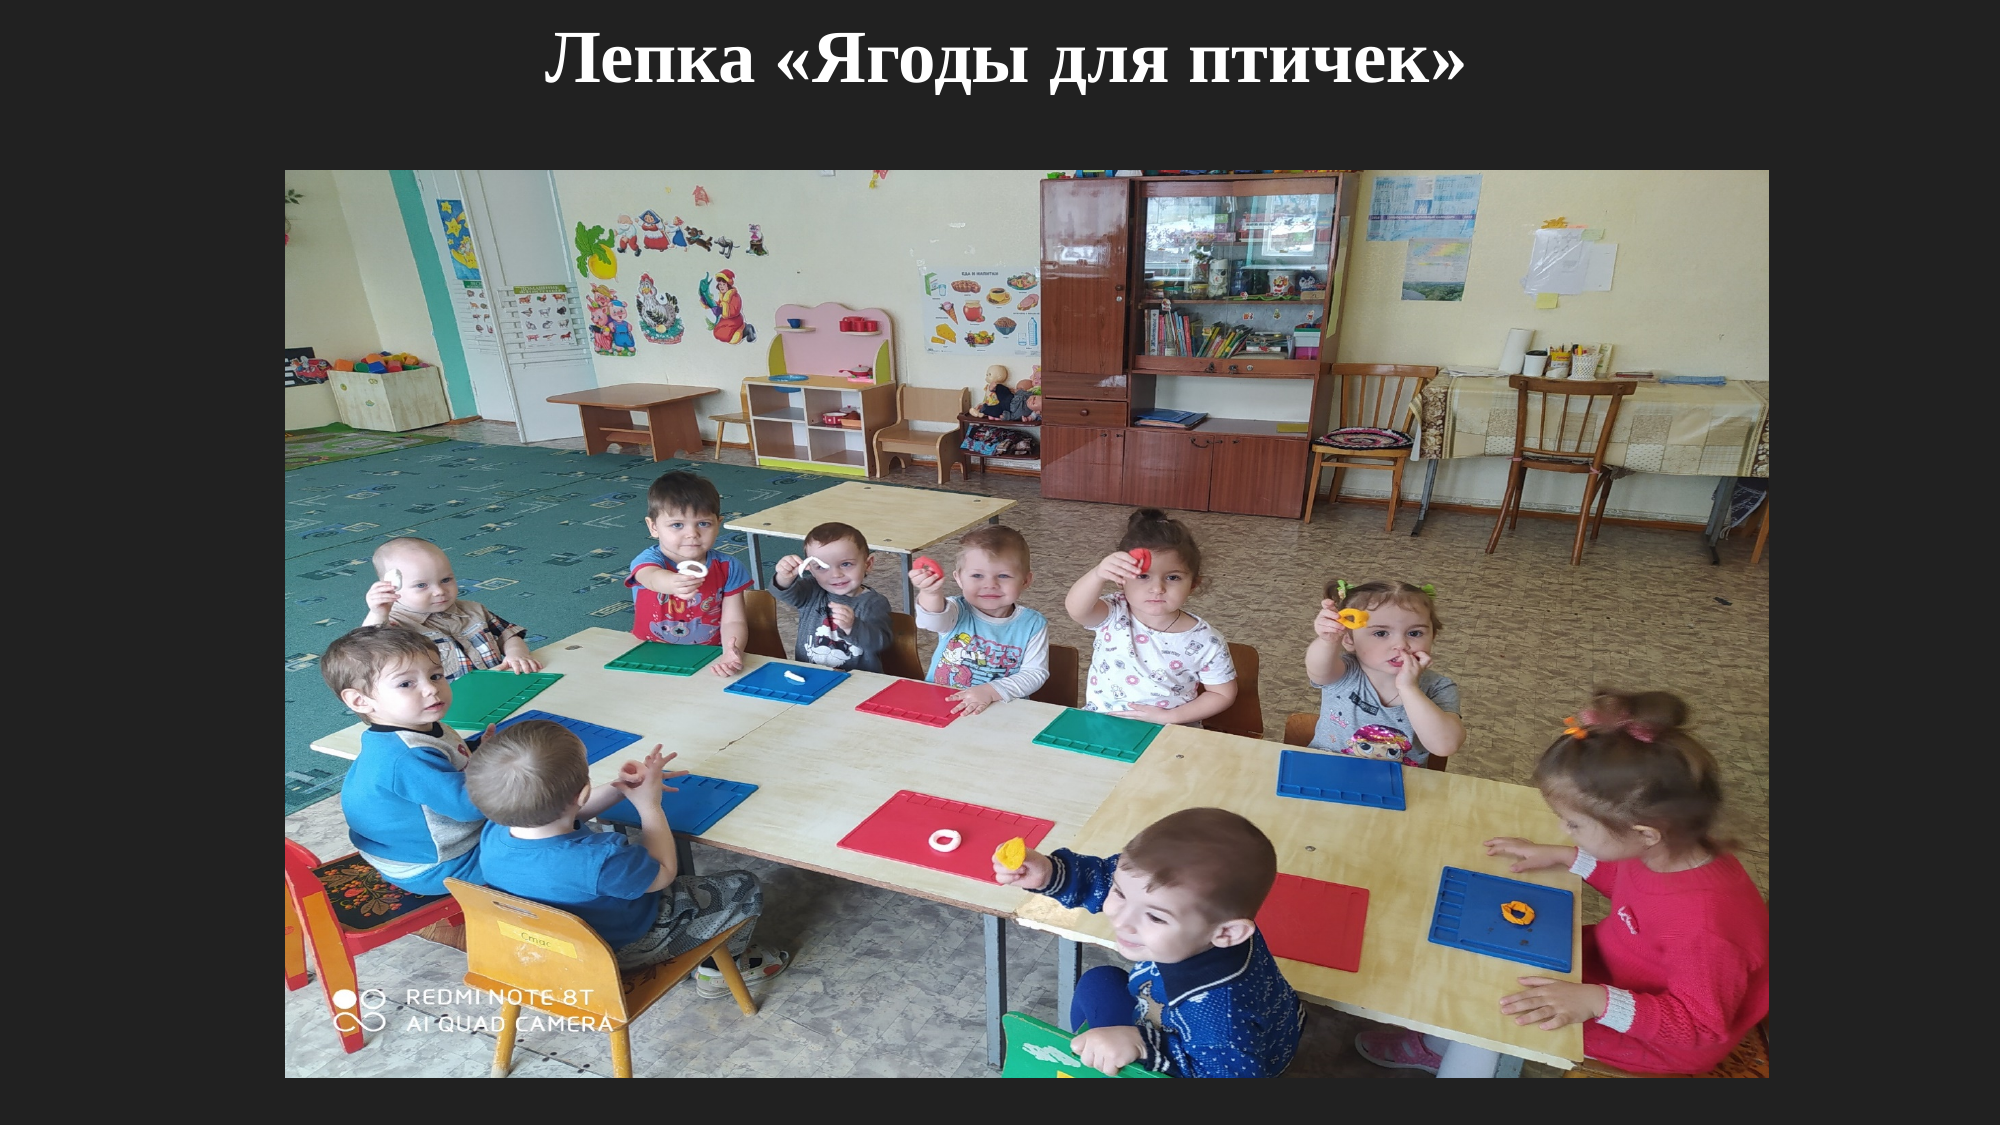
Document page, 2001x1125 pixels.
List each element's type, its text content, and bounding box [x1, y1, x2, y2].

text_box Лепка «Ягоды для птичек» [530, 0, 1484, 105]
picture [285, 169, 1769, 1078]
